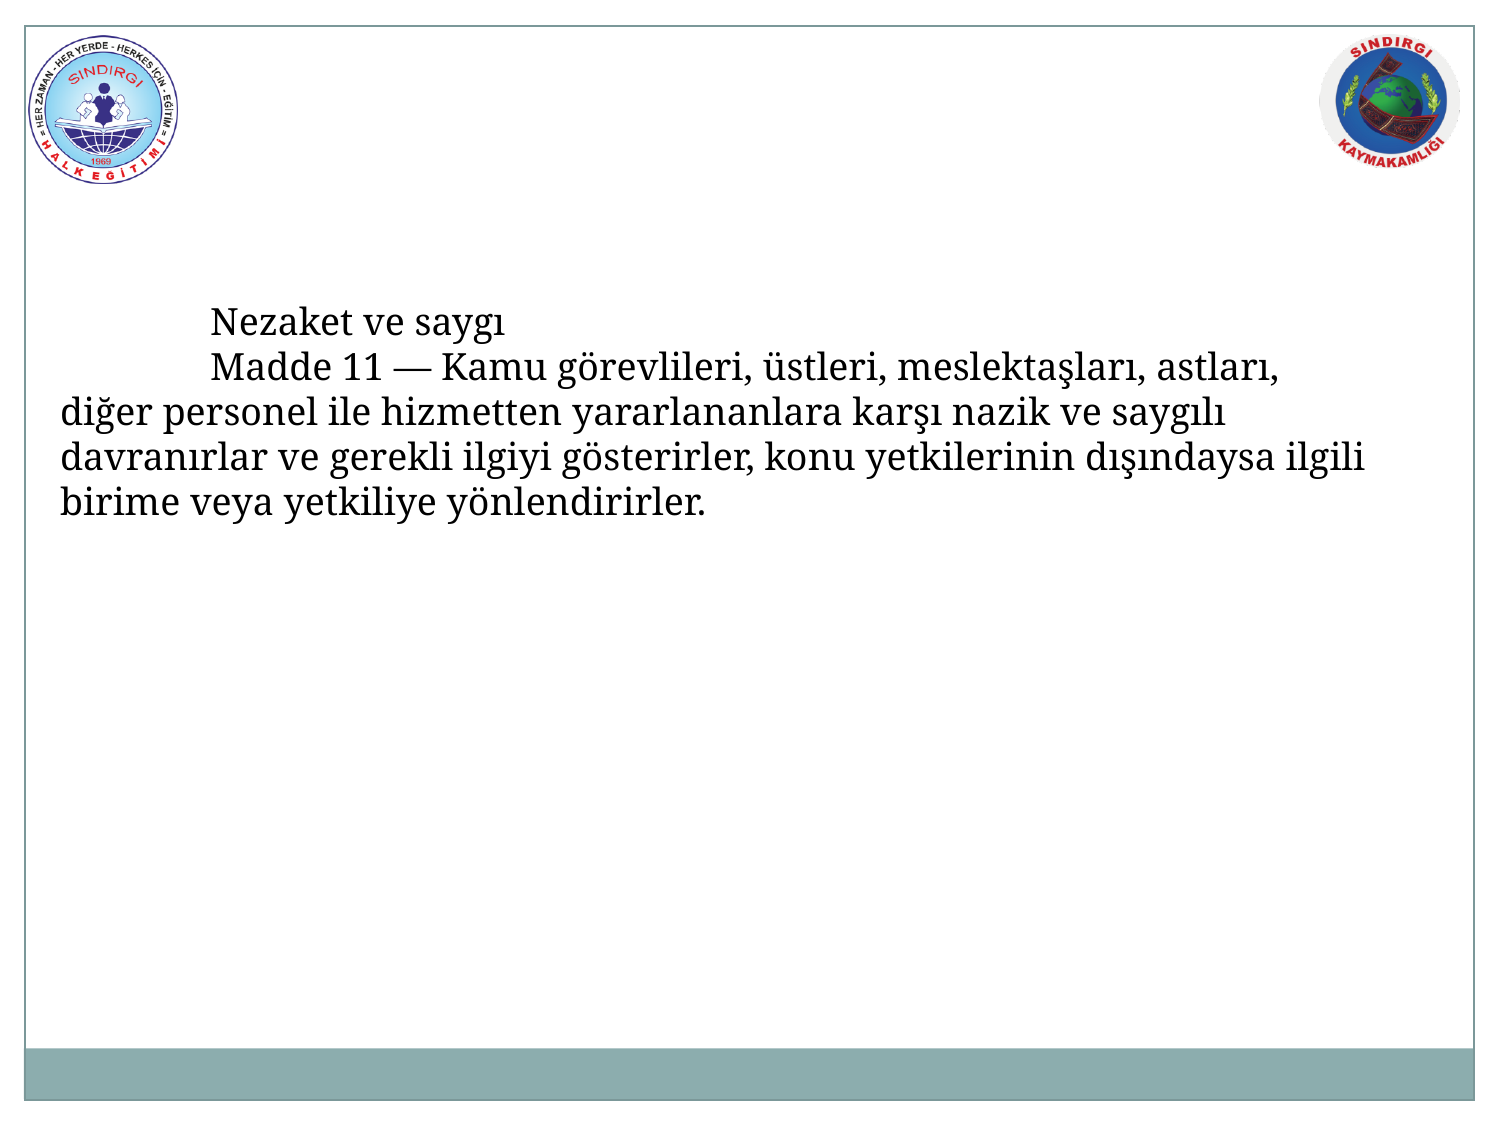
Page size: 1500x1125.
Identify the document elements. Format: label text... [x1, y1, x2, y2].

picture [1317, 33, 1462, 173]
text_box Nezaket ve saygı Madde 11 — Kamu görevlileri, üstleri, meslektaşları, astları, diğer personel ile hizmetten yararlananlara karşı nazik ve saygılı davranırlar ve gerekli ilgiyi gösterirler, konu yetkilerinin dışındaysa ilgili birime veya yetkiliye yönlendirirler. [45, 290, 1392, 531]
picture [28, 35, 178, 184]
